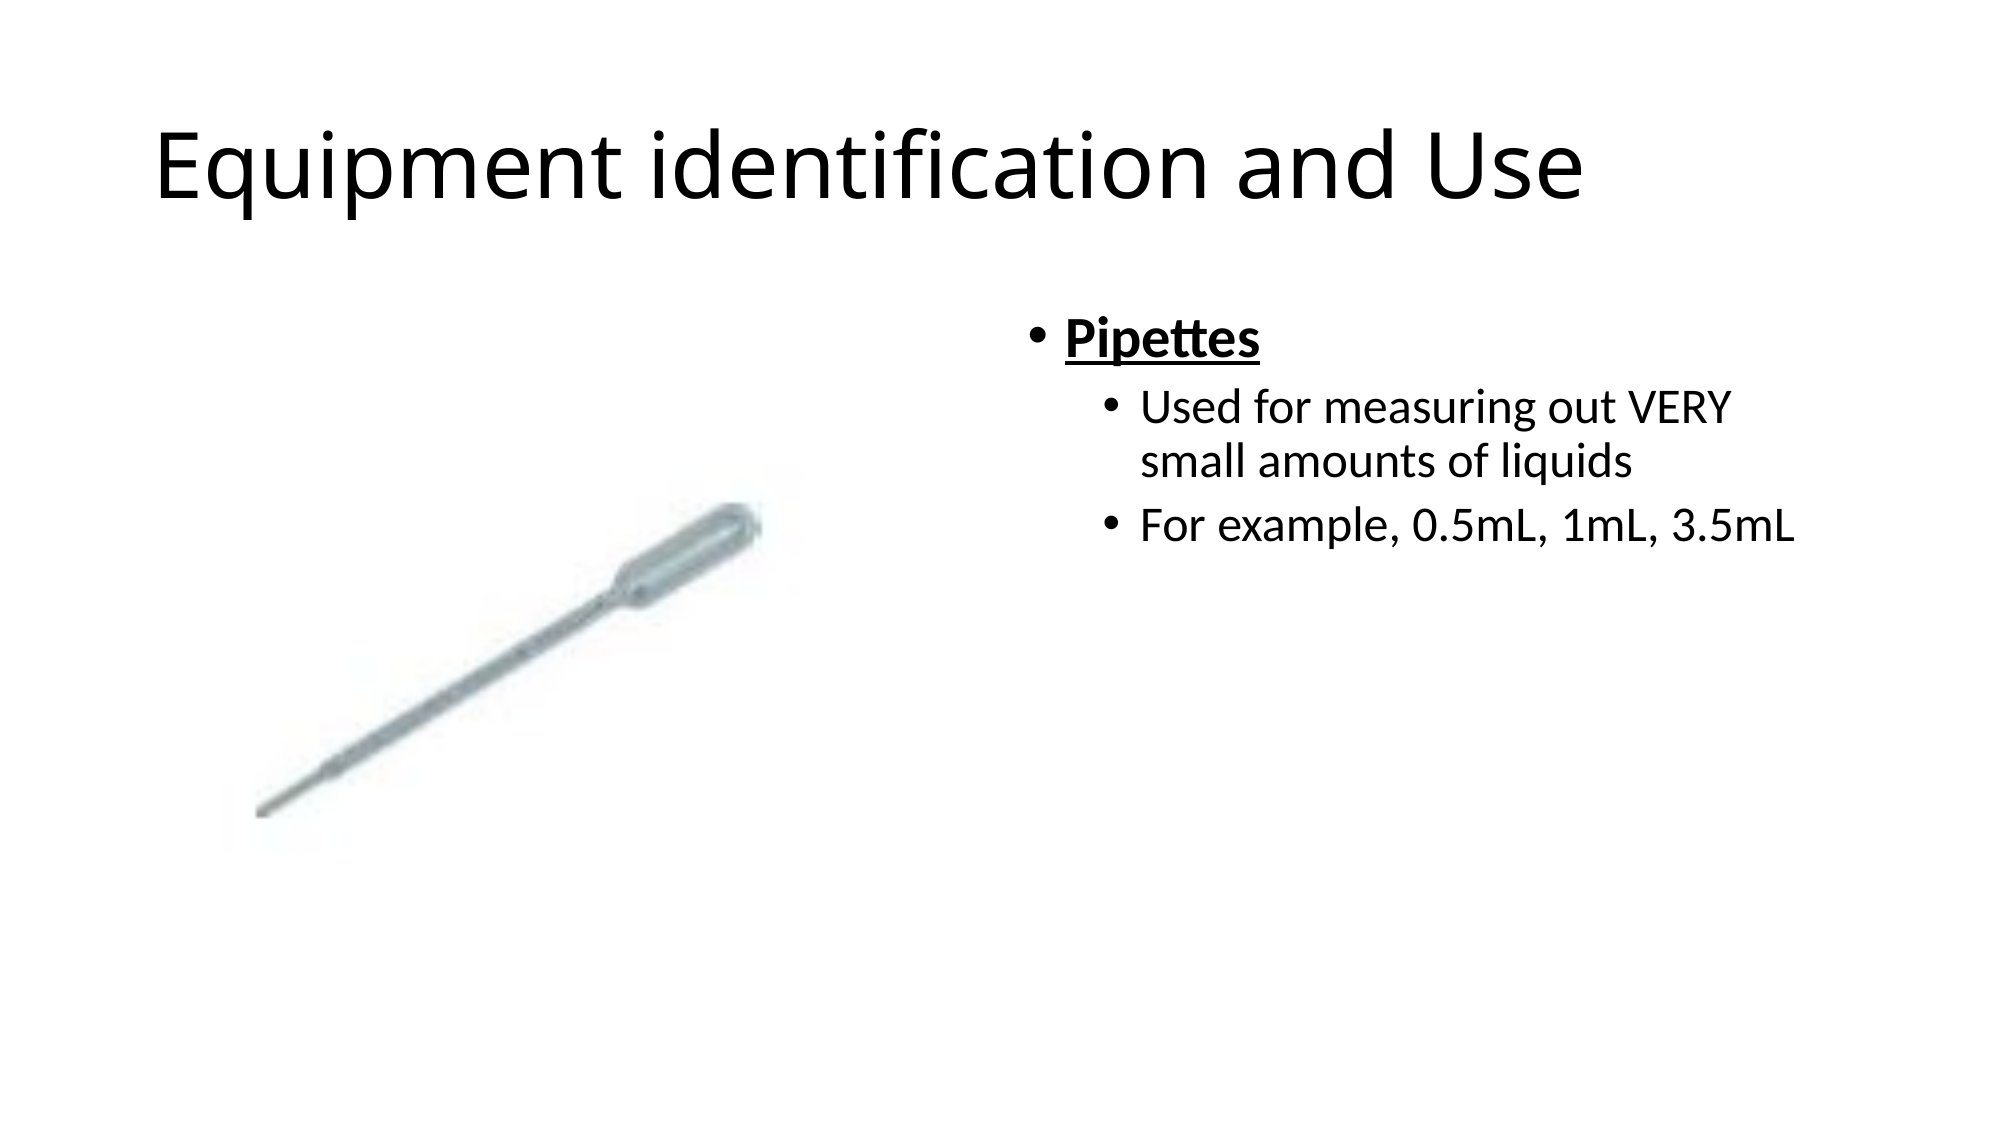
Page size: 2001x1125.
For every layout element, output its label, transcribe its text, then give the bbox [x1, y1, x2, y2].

title Equipment identification and Use [137, 59, 1863, 278]
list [162, 405, 827, 855]
list Pipettes Used for measuring out VERY small amounts of liquids For example, 0.5mL, 1mL, 3.5mL [1012, 299, 1863, 1014]
